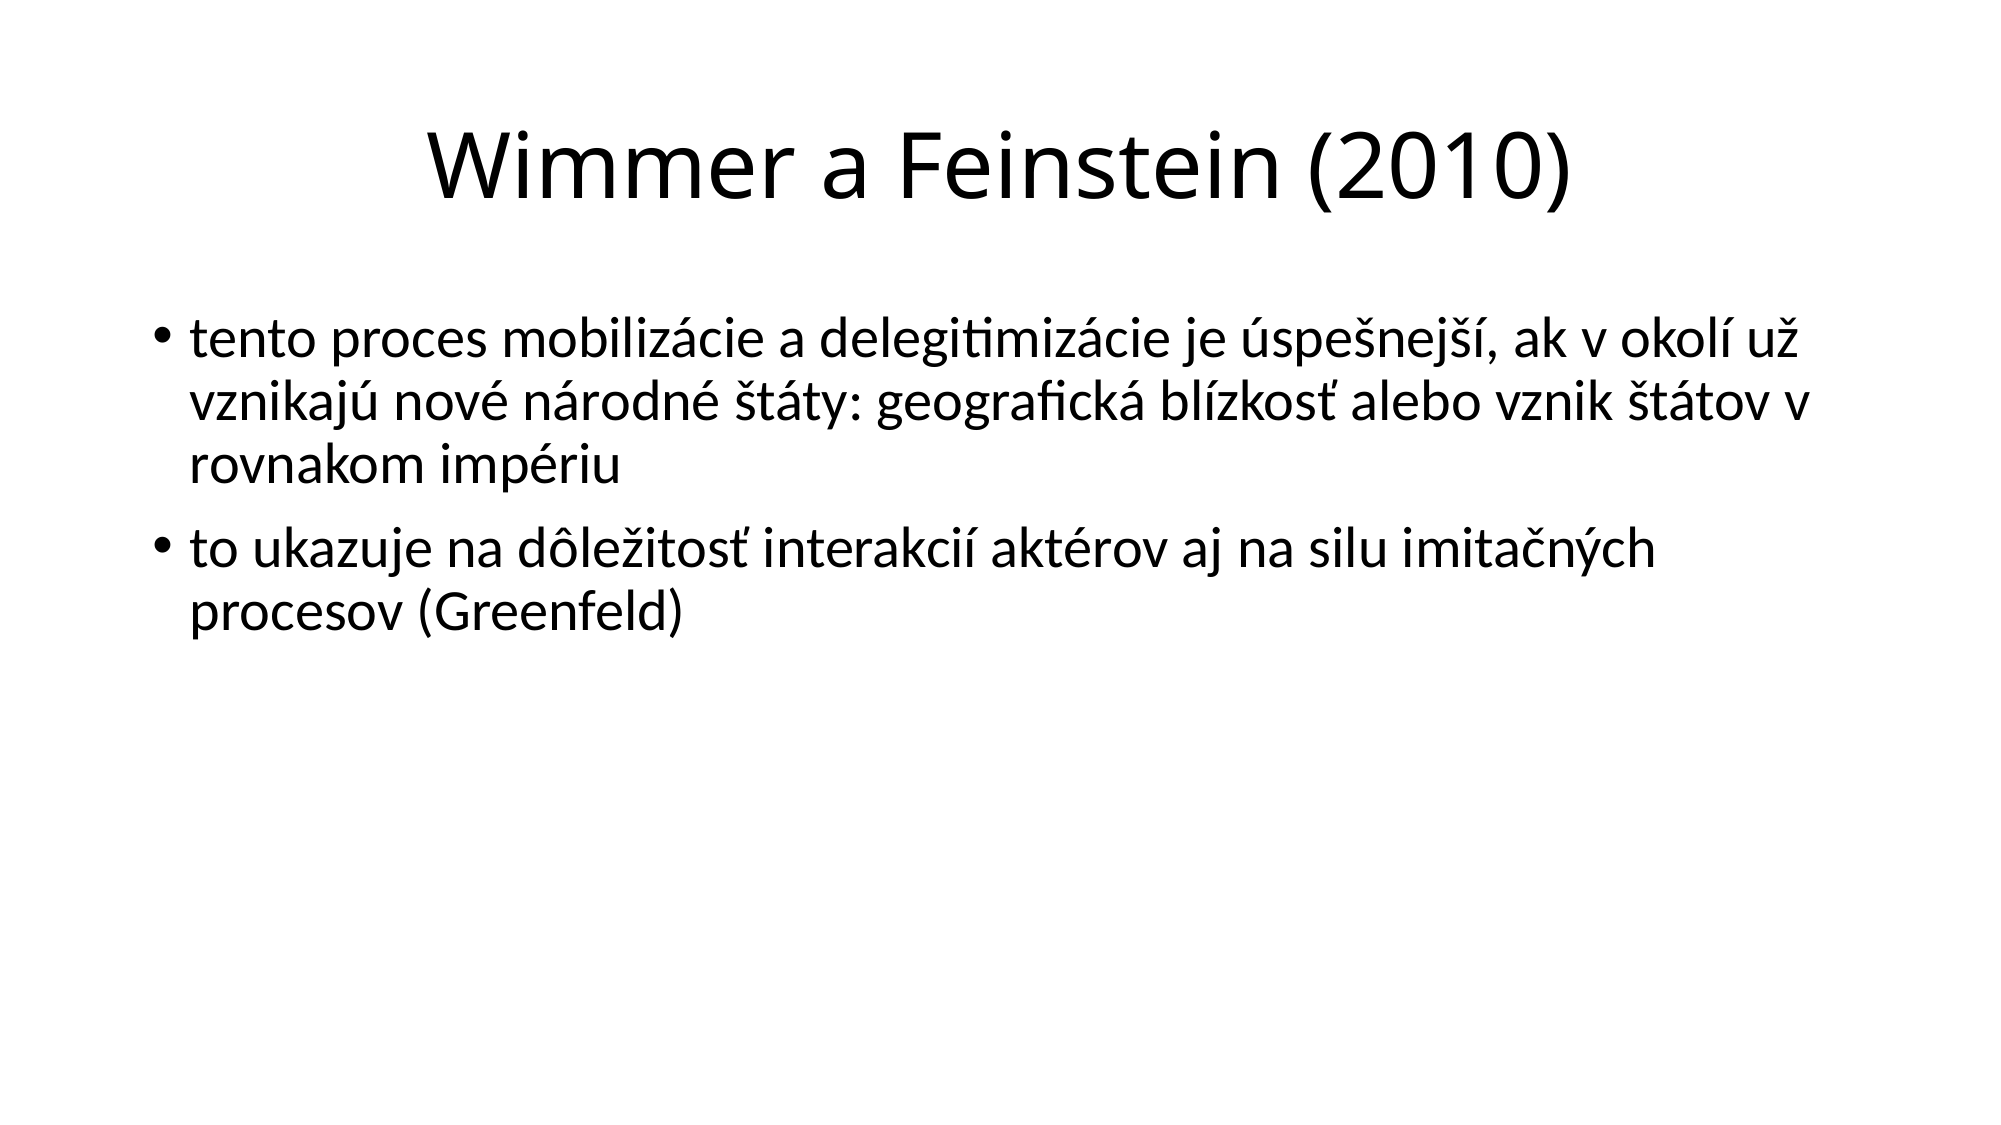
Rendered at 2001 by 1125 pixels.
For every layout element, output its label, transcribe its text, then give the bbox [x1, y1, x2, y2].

list tento proces mobilizácie a delegitimizácie je úspešnejší, ak v okolí už vznikajú nové národné štáty: geografická blízkosť alebo vznik štátov v rovnakom impériu to ukazuje na dôležitosť interakcií aktérov aj na silu imitačných procesov (Greenfeld) [137, 299, 1863, 1014]
title Wimmer a Feinstein (2010) [137, 59, 1863, 278]
